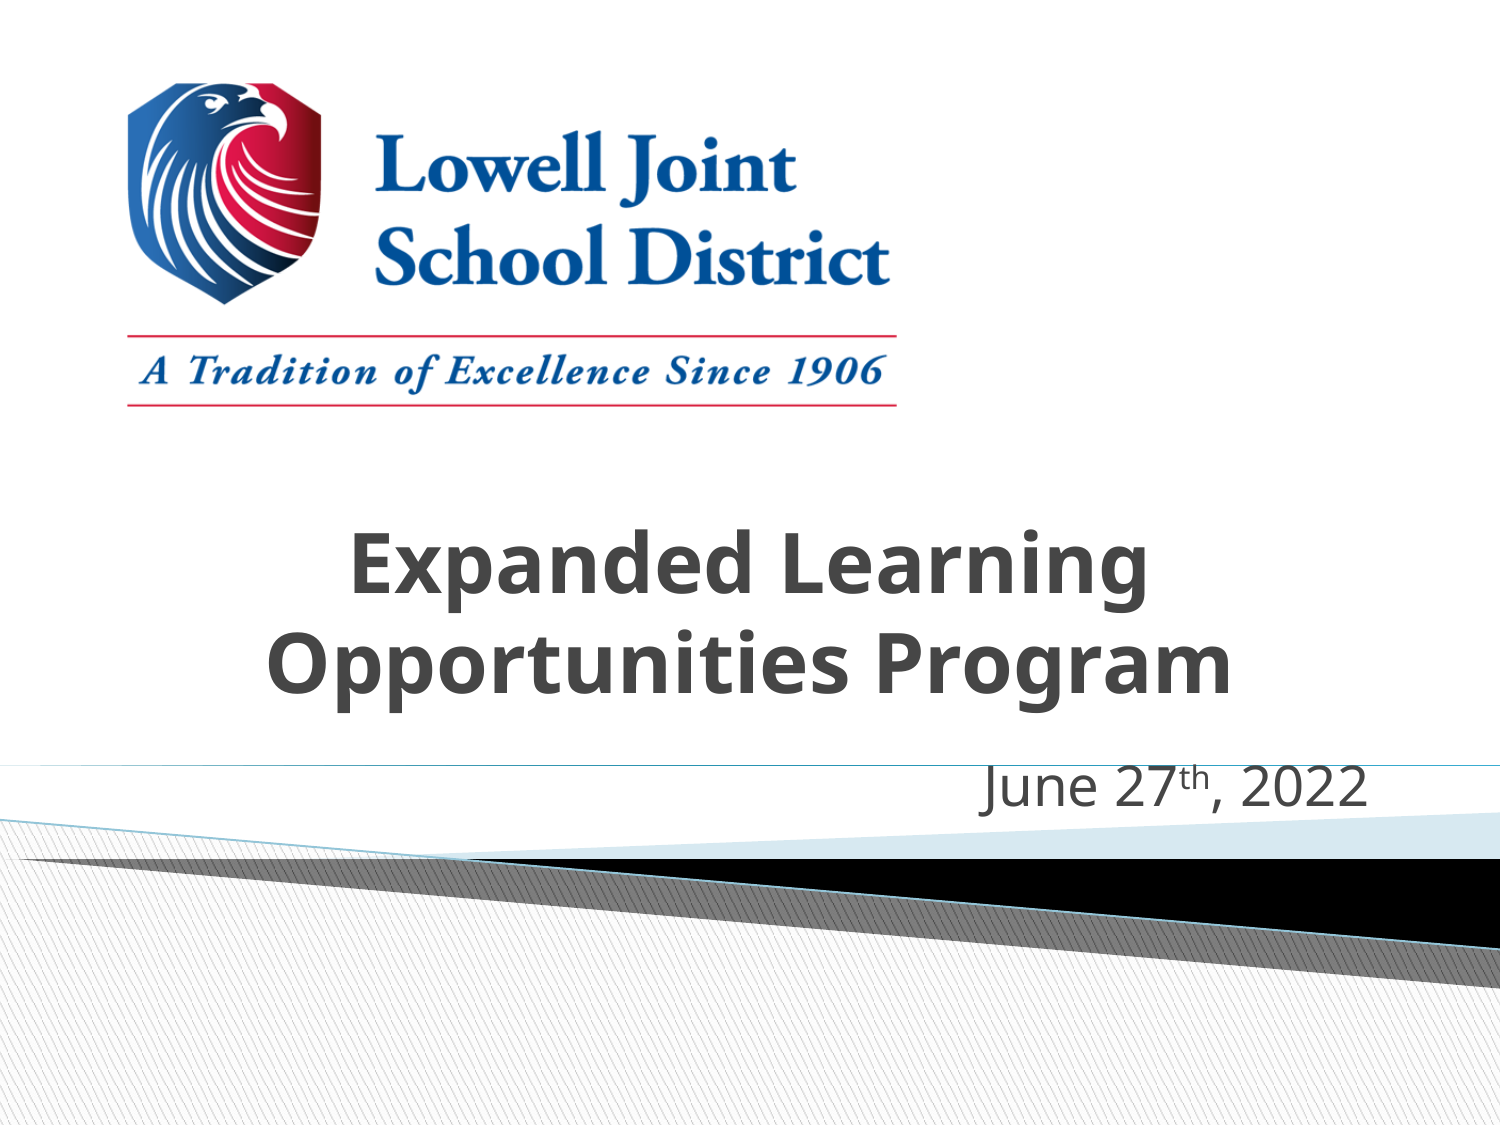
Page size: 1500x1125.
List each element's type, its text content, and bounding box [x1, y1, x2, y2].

subtitle June 27th, 2022 [112, 742, 1388, 847]
picture [112, 66, 912, 425]
picture [5, 859, 1500, 989]
title Expanded Learning Opportunities Program [112, 514, 1388, 719]
